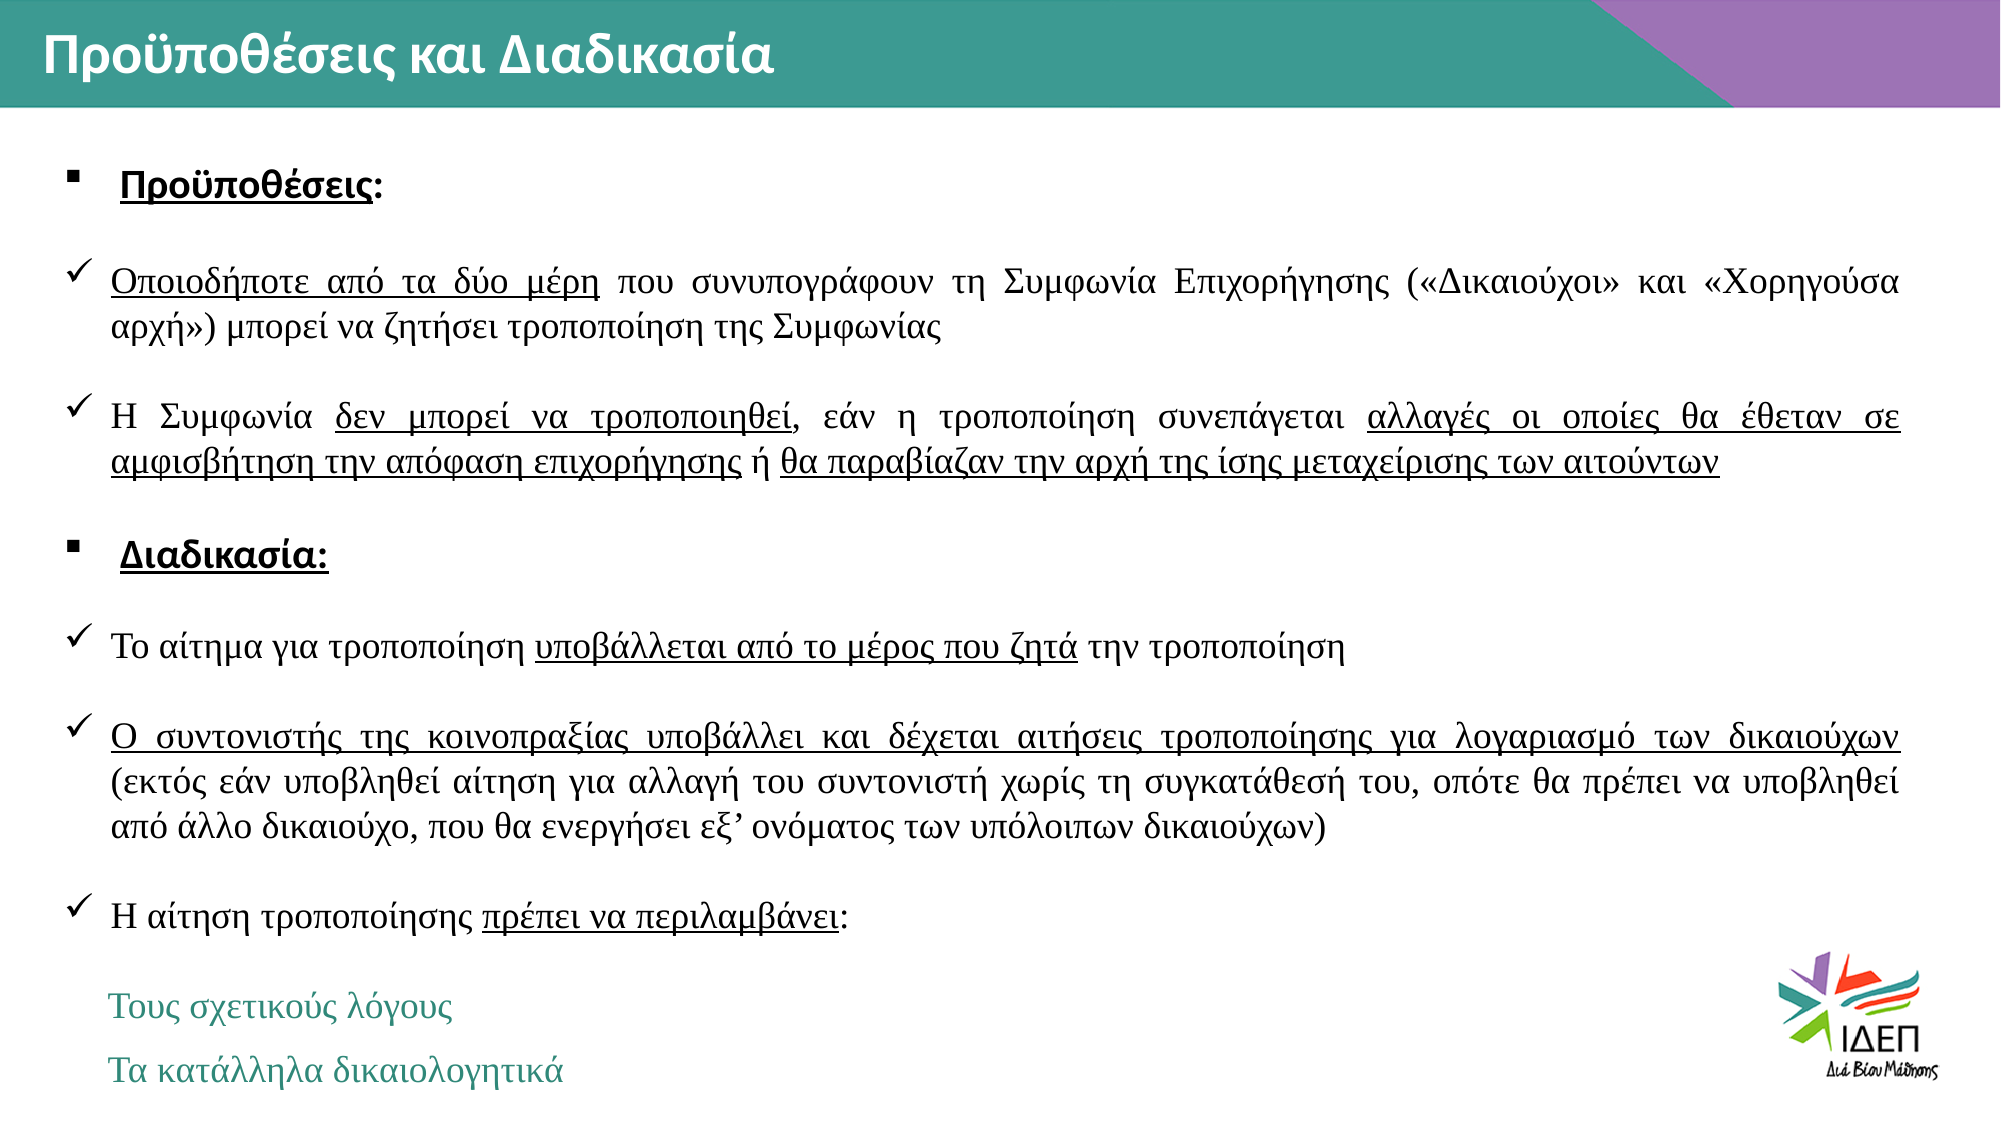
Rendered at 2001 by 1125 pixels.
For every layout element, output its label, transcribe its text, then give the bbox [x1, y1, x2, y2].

text_box Προϋποθέσεις: Οποιοδήποτε από τα δύο μέρη που συνυπογράφουν τη Συμφωνία Επιχορήγησης («Δικαιούχοι» και «Χορηγούσα αρχή») μπορεί να ζητήσει τροποποίηση της Συμφωνίας Η Συμφωνία δεν μπορεί να τροποποιηθεί, εάν η τροποποίηση συνεπάγεται αλλαγές οι οποίες θα έθεταν σε αμφισβήτηση την απόφαση επιχορήγησης ή θα παραβίαζαν την αρχή της ίσης μεταχείρισης των αιτούντων Διαδικασία: Το αίτημα για τροποποίηση υποβάλλεται από το μέρος που ζητά την τροποποίηση Ο συντονιστής της κοινοπραξίας υποβάλλει και δέχεται αιτήσεις τροποποίησης για λογαριασμό των δικαιούχων (εκτός εάν υποβληθεί αίτηση για αλλαγή του συντονιστή χωρίς τη συγκατάθεσή του, οπότε θα πρέπει να υποβληθεί από άλλο δικαιούχο, που θα ενεργήσει εξ’ ονόματος των υπόλοιπων δικαιούχων) Η αίτηση τροποποίησης πρέπει να περιλαμβάνει: Τους σχετικούς λόγους Τα κατάλληλα δικαιολογητικά [48, 149, 1916, 1125]
text_box Προϋποθέσεις και Διαδικασία [0, 3, 1461, 98]
picture [0, 0, 2001, 1125]
text_box [326, 105, 1733, 283]
